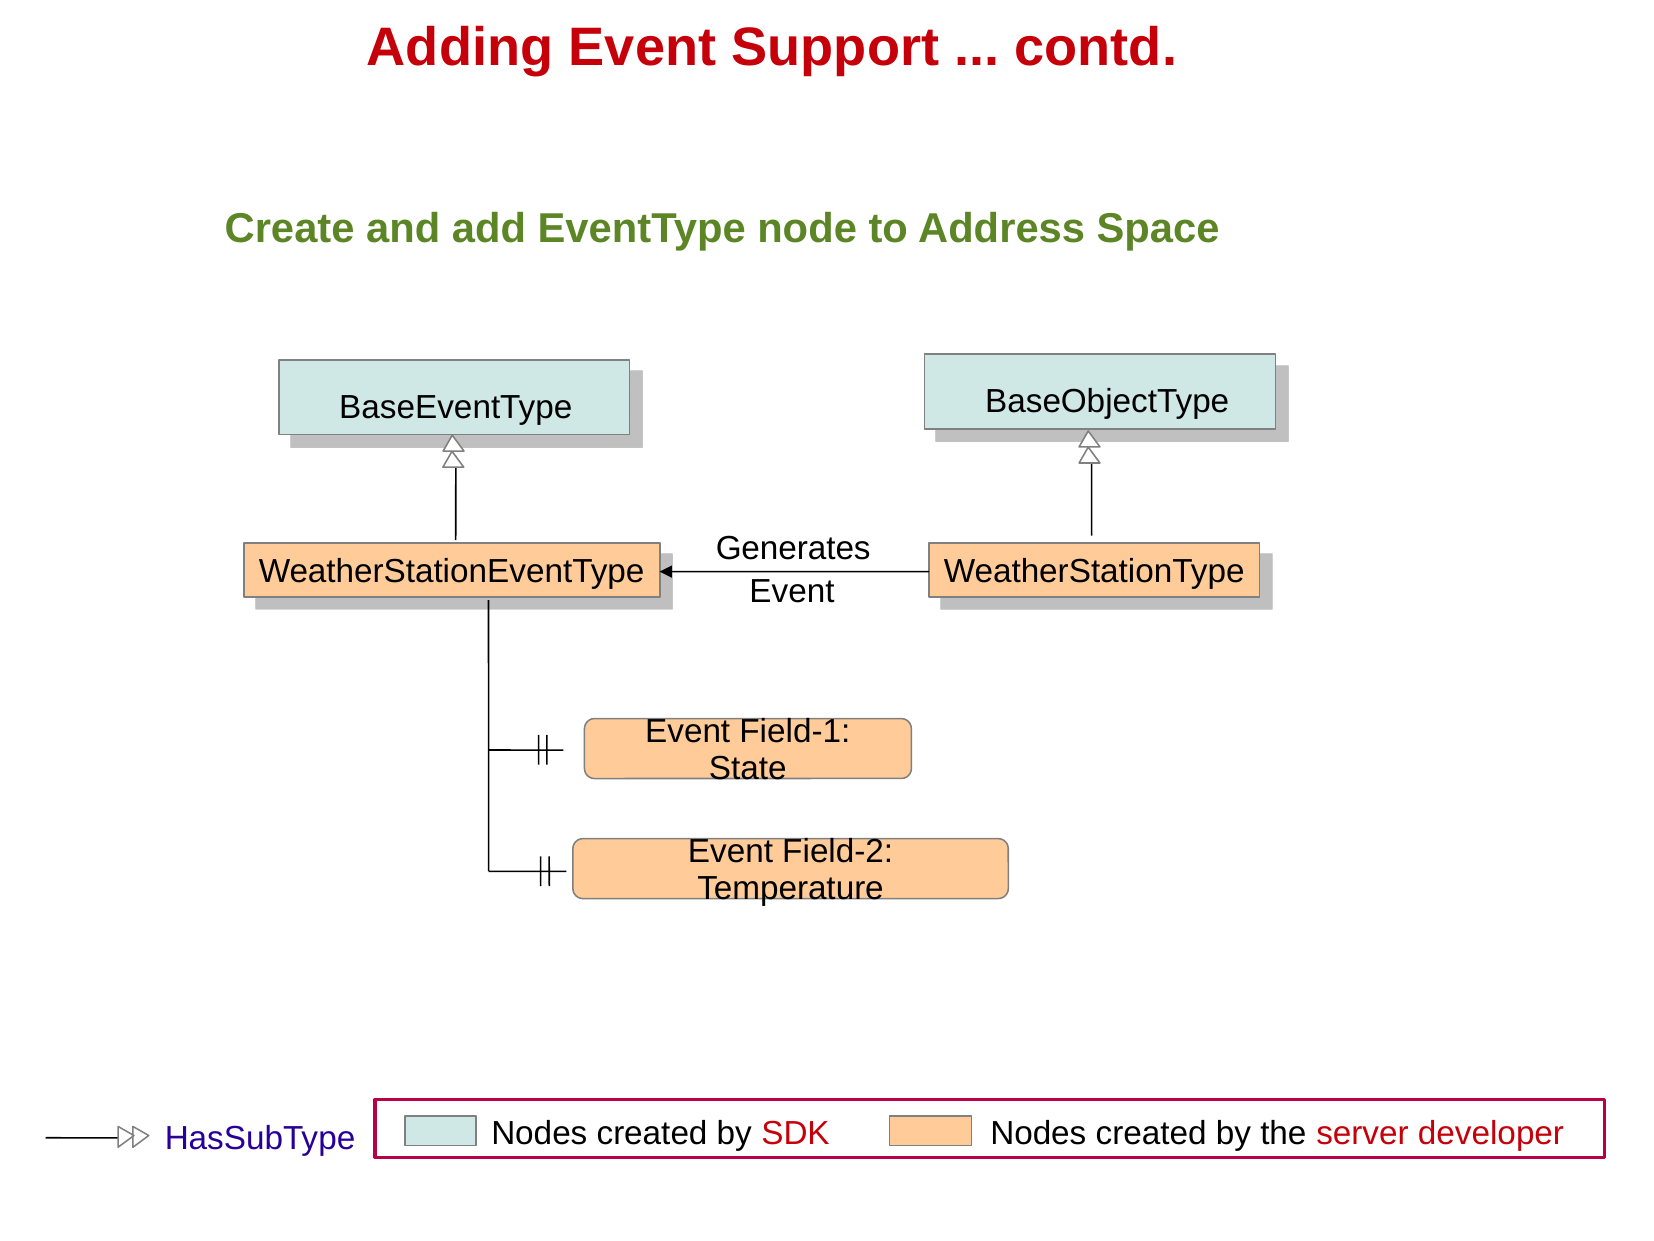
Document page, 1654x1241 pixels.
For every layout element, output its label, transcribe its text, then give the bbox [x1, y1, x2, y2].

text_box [242, 353, 1276, 898]
title Adding Event Support ... contd. [239, 14, 1306, 76]
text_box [374, 1099, 1605, 1158]
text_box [45, 1109, 371, 1162]
text_box Create and add EventType node to Address Space [209, 195, 1275, 257]
